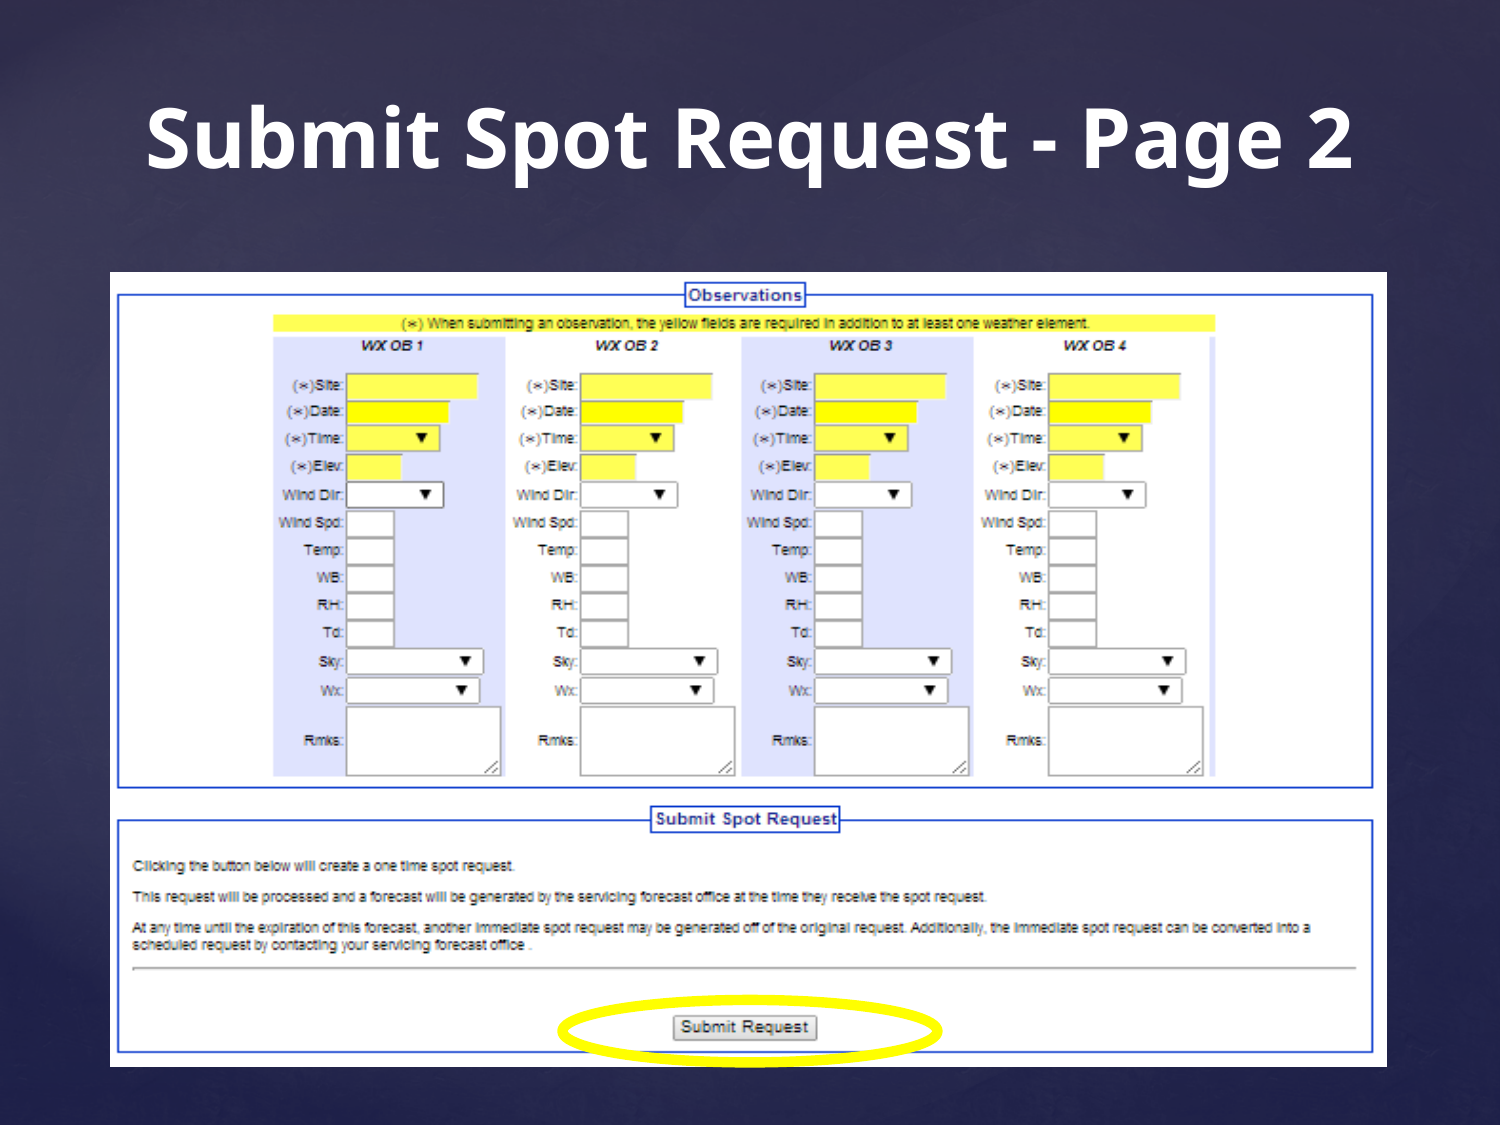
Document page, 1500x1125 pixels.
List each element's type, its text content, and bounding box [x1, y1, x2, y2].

title Submit Spot Request - Page 2 [75, 45, 1425, 200]
picture [109, 271, 1388, 1067]
